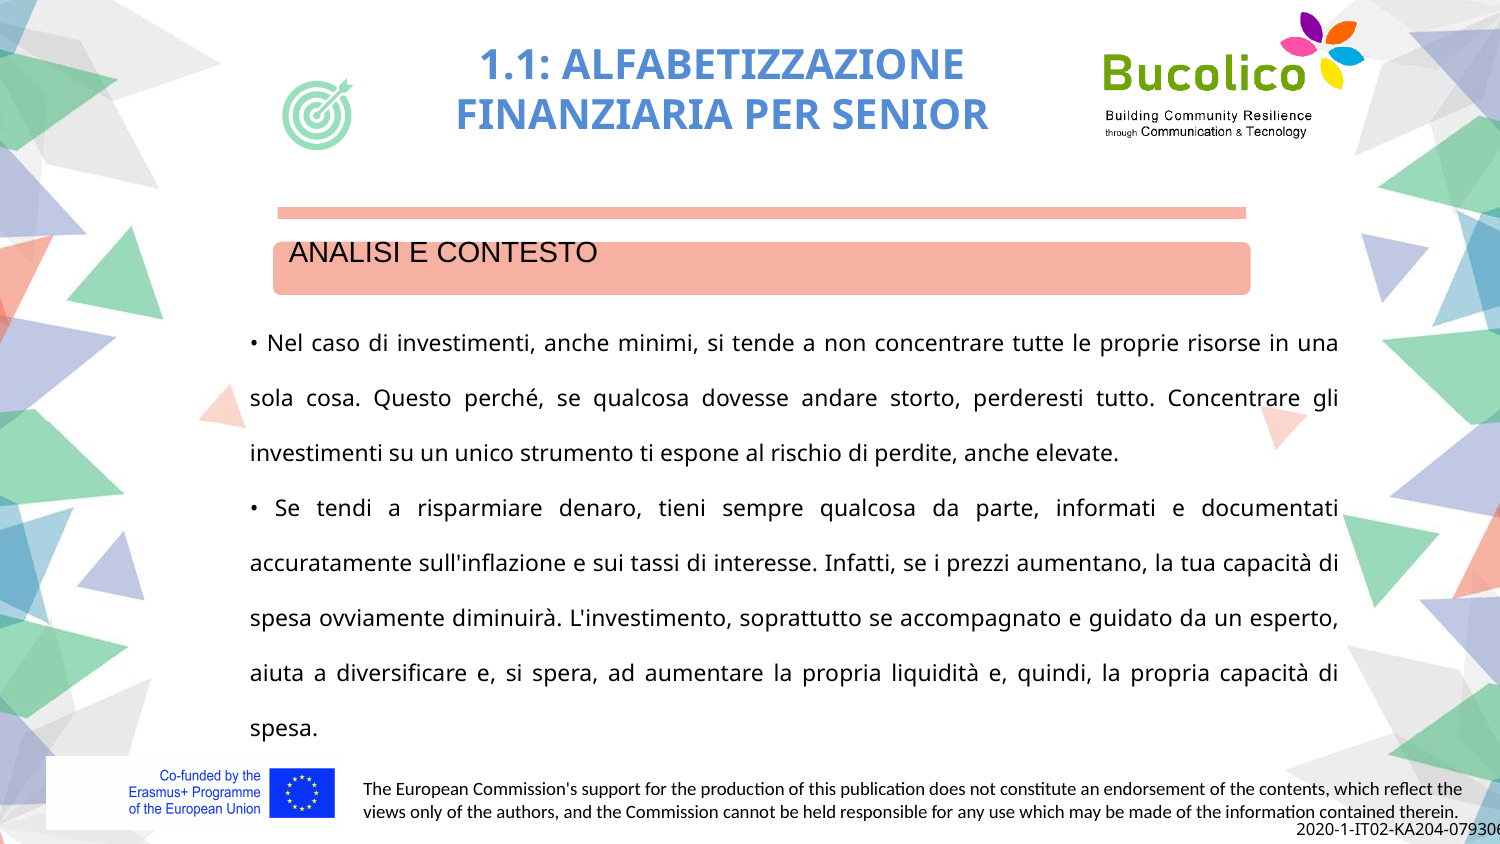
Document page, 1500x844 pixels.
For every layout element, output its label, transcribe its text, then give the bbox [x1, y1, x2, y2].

text_box [277, 207, 1247, 219]
text_box • Nel caso di investimenti, anche minimi, si tende a non concentrare tutte le proprie risorse in una sola cosa. Questo perché, se qualcosa dovesse andare storto, perderesti tutto. Concentrare gli investimenti su un unico strumento ti espone al rischio di perdite, anche elevate. • Se tendi a risparmiare denaro, tieni sempre qualcosa da parte, informati e documentati accuratamente sull'inflazione e sui tassi di interesse. Infatti, se i prezzi aumentano, la tua capacità di spesa ovviamente diminuirà. L'investimento, soprattutto se accompagnato e guidato da un esperto, aiuta a diversificare e, si spera, ad aumentare la propria liquidità e, quindi, la propria capacità di spesa. [234, 293, 1356, 749]
list 1.1: ALFABETIZZAZIONE FINANZIARIA PER SENIOR [410, 65, 1034, 161]
text_box ANALISI E CONTESTO [270, 239, 1253, 298]
text_box [282, 78, 354, 151]
text_box The European Commission's support for the production of this publication does not constitute an endorsement of the contents, which reflect the views only of the authors, and the Commission cannot be held responsible for any use which may be made of the information contained therein. [348, 769, 1486, 830]
picture [0, 0, 1500, 844]
